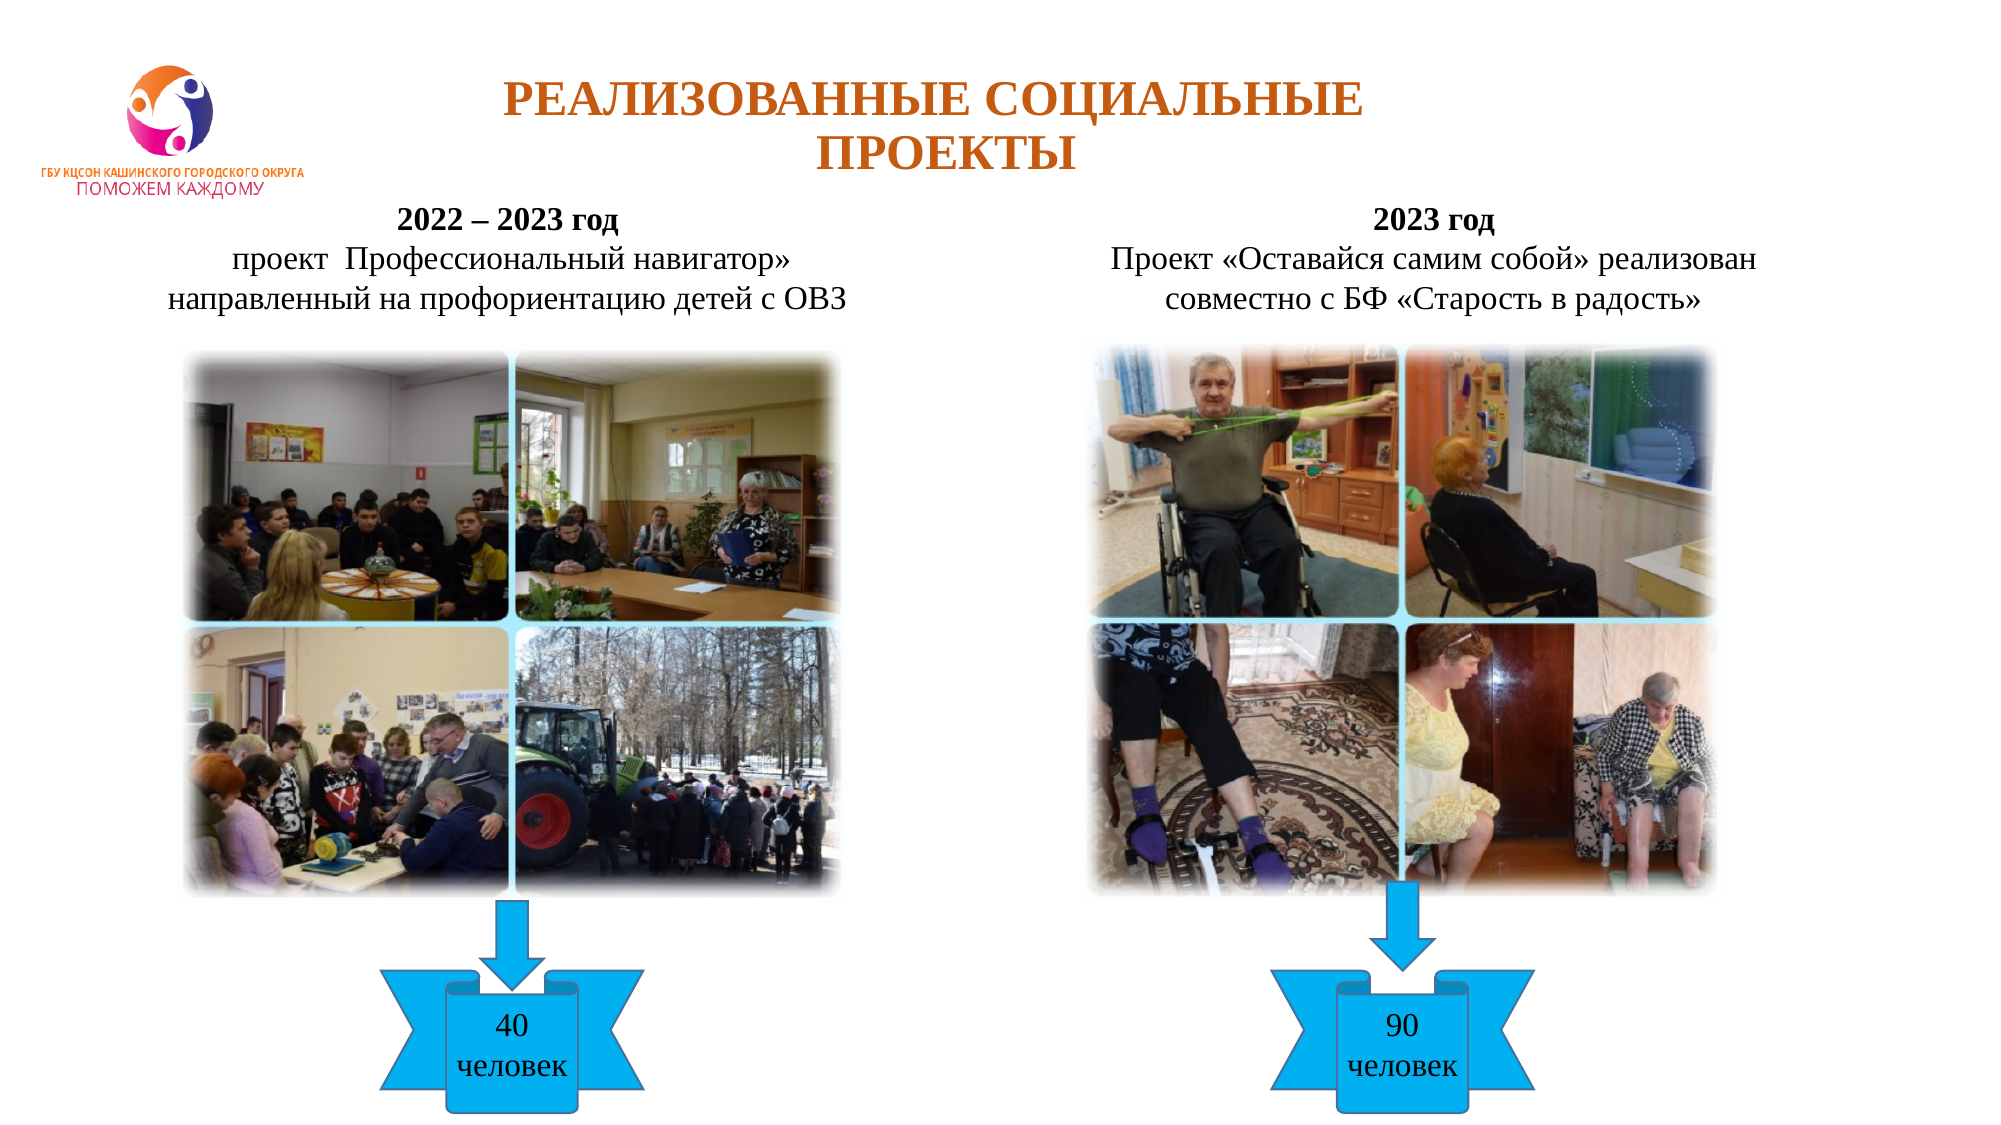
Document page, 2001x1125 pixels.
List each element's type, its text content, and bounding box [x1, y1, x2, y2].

text_box [379, 969, 646, 1091]
text_box [478, 904, 547, 992]
text_box 40 человек [439, 995, 585, 1091]
text_box [1368, 902, 1437, 973]
text_box 2022 – 2023 год проект Профессиональный навигатор» направленный на профориентацию детей с ОВЗ [130, 189, 886, 324]
title Реализованные социальные проекты [323, 17, 1546, 236]
picture [176, 344, 848, 904]
text_box [445, 1091, 579, 1115]
picture [19, 40, 320, 224]
text_box [1269, 969, 1536, 1091]
picture [1080, 338, 1723, 902]
text_box 2023 год Проект «Оставайся самим собой» реализован совместно с БФ «Старость в радость» [1074, 189, 1794, 324]
text_box [1335, 1091, 1470, 1115]
text_box 90 человек [1331, 995, 1474, 1091]
